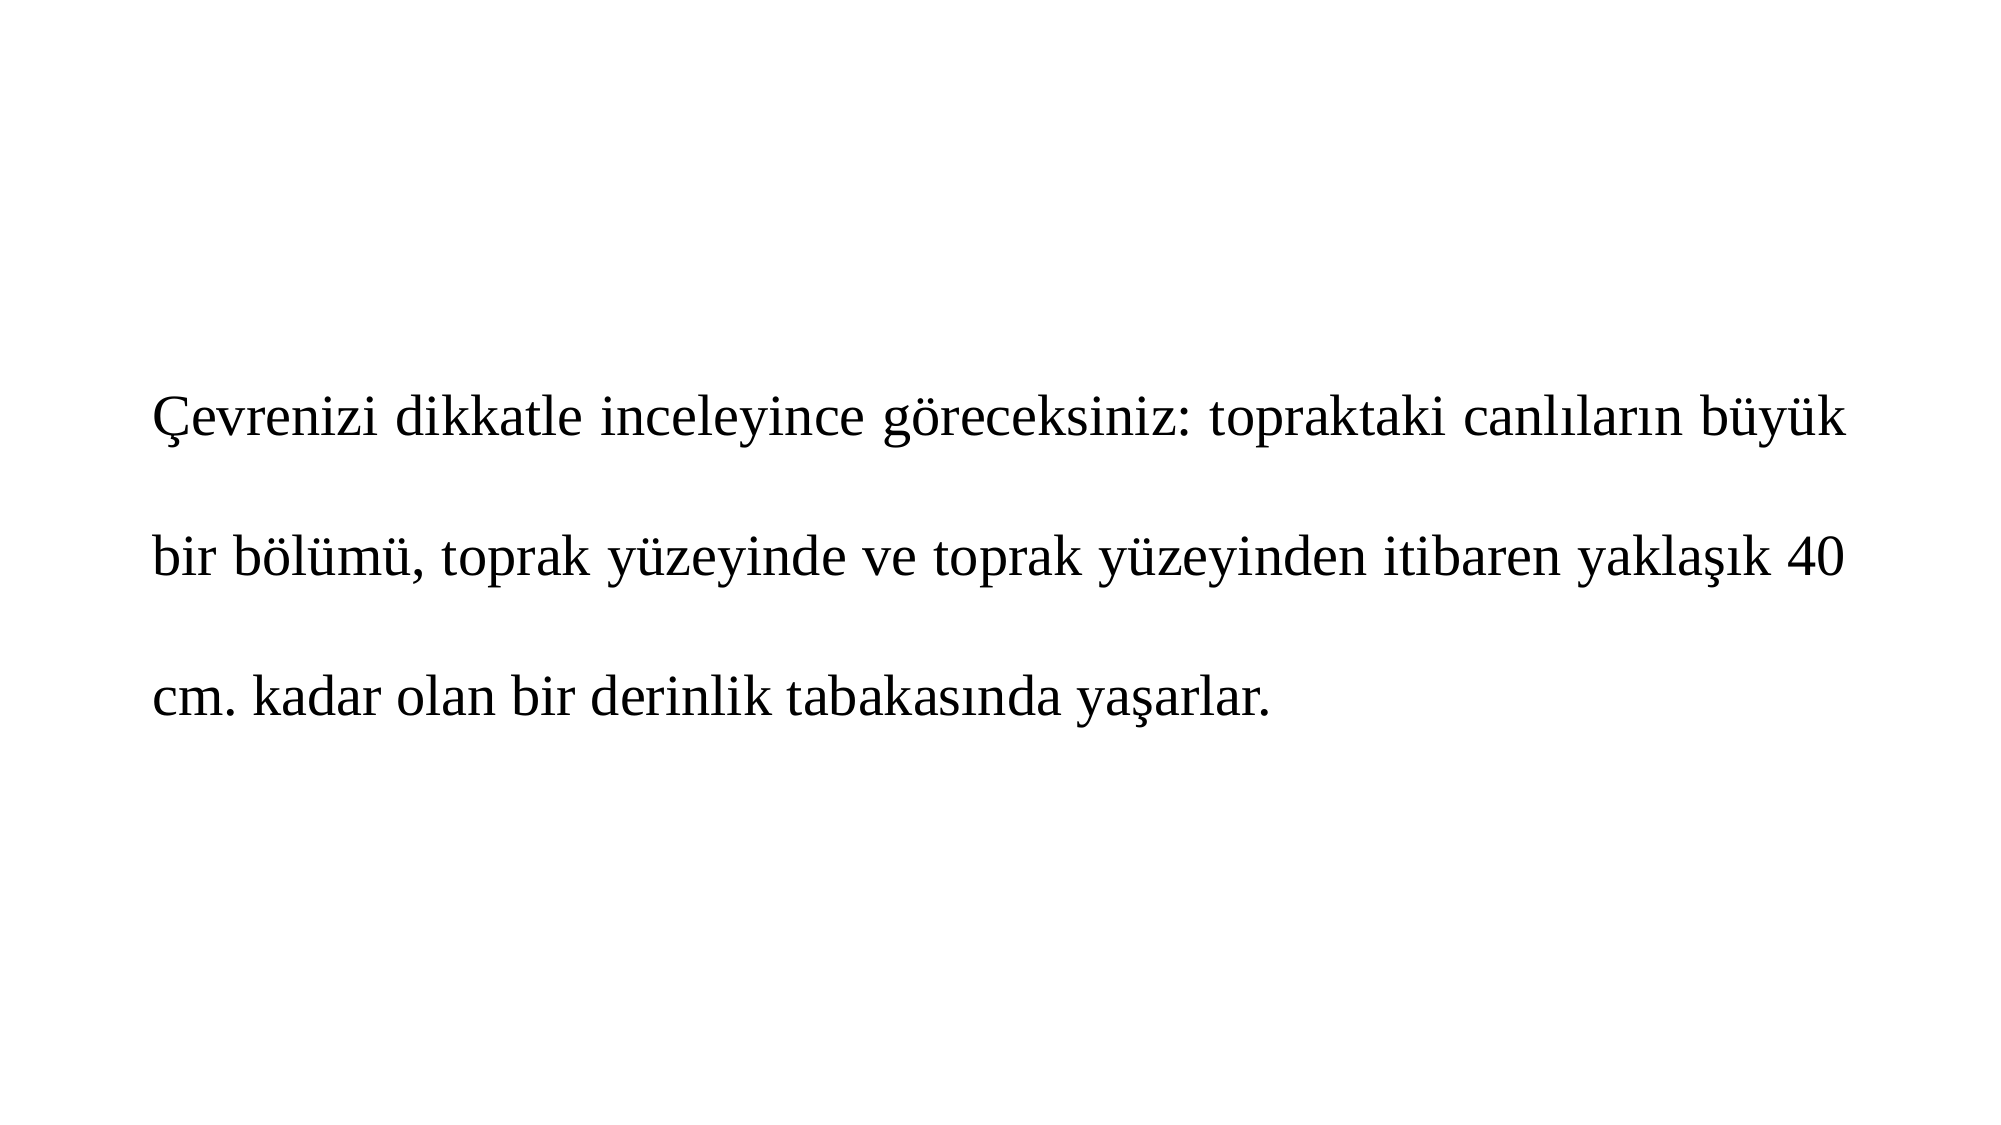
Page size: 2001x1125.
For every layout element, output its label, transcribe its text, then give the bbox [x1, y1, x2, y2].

list Çevrenizi dikkatle inceleyince göreceksiniz: topraktaki canlıların büyük bir bölümü, toprak yüzeyinde ve toprak yüzeyinden itibaren yaklaşık 40 cm. kadar olan bir derinlik tabakasında yaşarlar. [137, 299, 1863, 1014]
